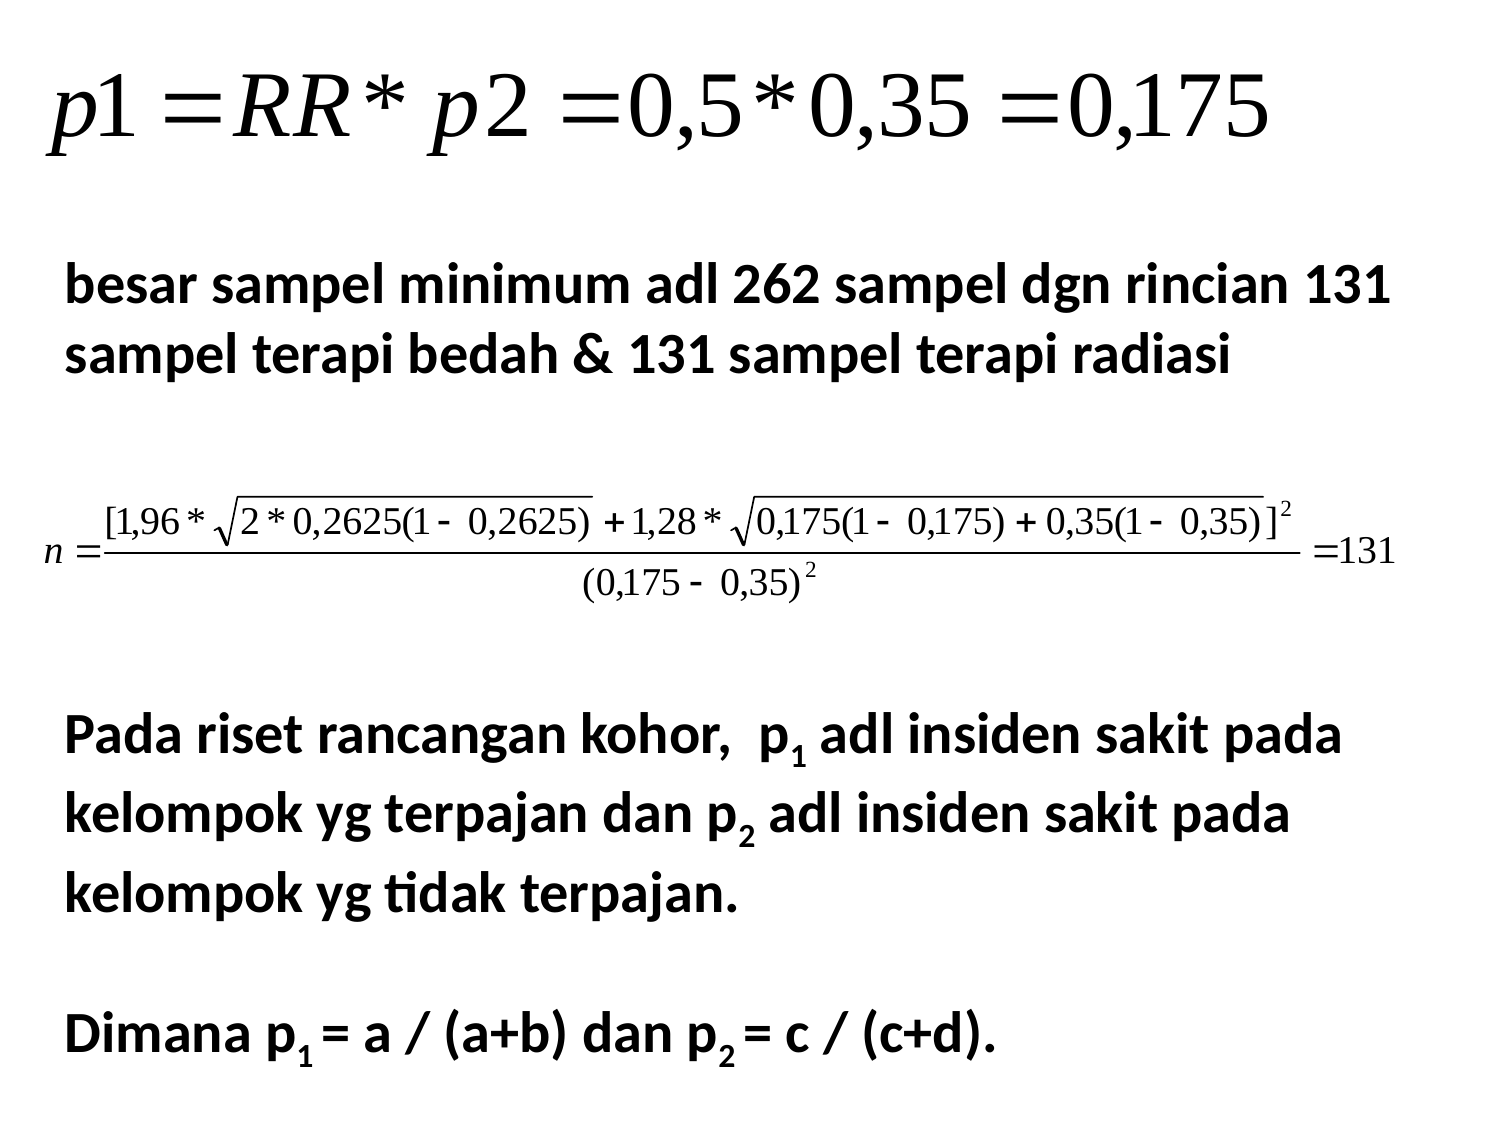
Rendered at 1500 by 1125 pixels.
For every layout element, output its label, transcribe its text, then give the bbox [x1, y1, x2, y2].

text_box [37, 487, 1400, 613]
text_box Pada riset rancangan kohor, p1 adl insiden sakit pada kelompok yg terpajan dan p2 adl insiden sakit pada kelompok yg tidak terpajan. Dimana p1 = a / (a+b) dan p2 = c / (c+d). [50, 687, 1450, 1125]
text_box besar sampel minimum adl 262 sampel dgn rincian 131 sampel terapi bedah & 131 sampel terapi radiasi [49, 237, 1413, 438]
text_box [24, 49, 1283, 176]
